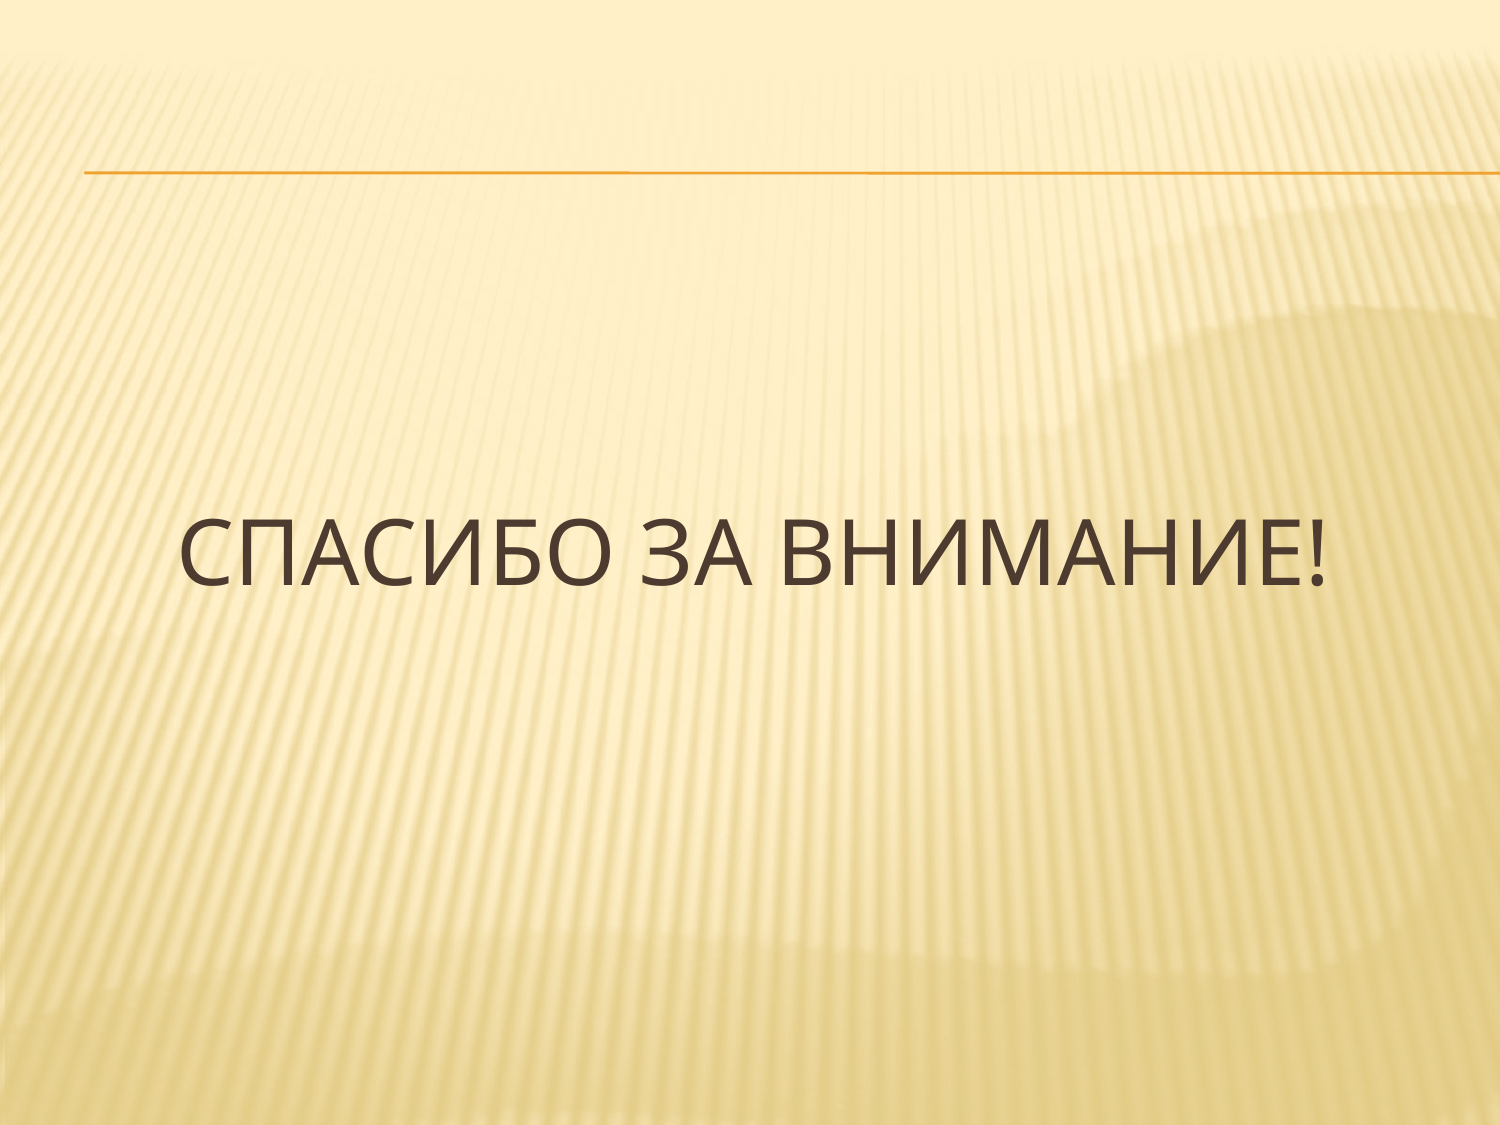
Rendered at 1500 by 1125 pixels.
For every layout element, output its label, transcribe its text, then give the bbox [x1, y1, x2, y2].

title Спасибо за внимание! [41, 479, 1467, 618]
